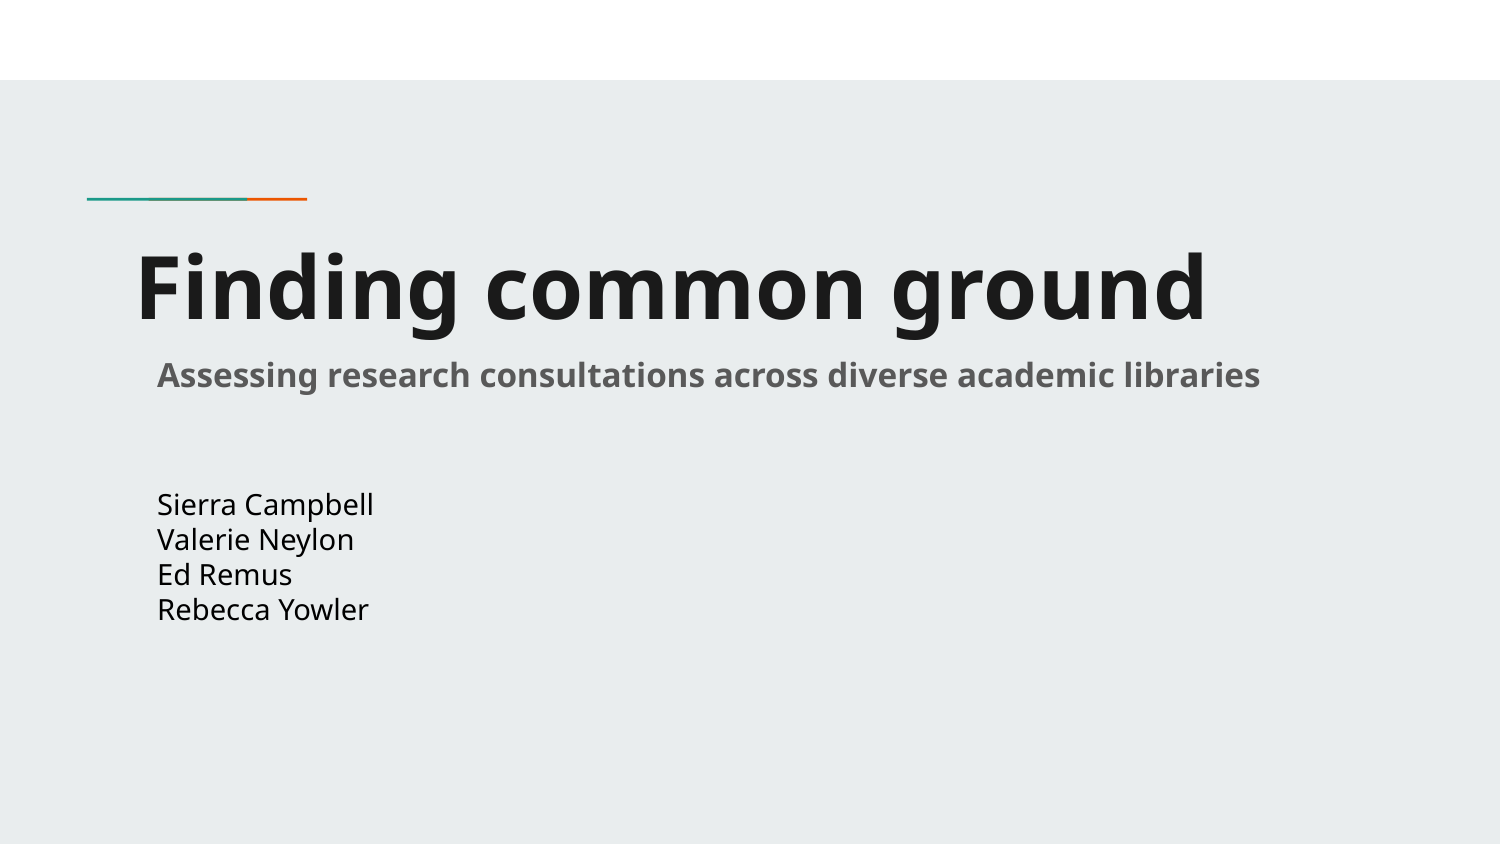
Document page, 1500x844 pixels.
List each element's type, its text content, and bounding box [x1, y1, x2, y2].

title Finding common ground [119, 216, 1381, 490]
subtitle Assessing research consultations across diverse academic libraries [142, 333, 1404, 422]
text_box Sierra Campbell Valerie Neylon Ed Remus Rebecca Yowler [142, 471, 955, 642]
